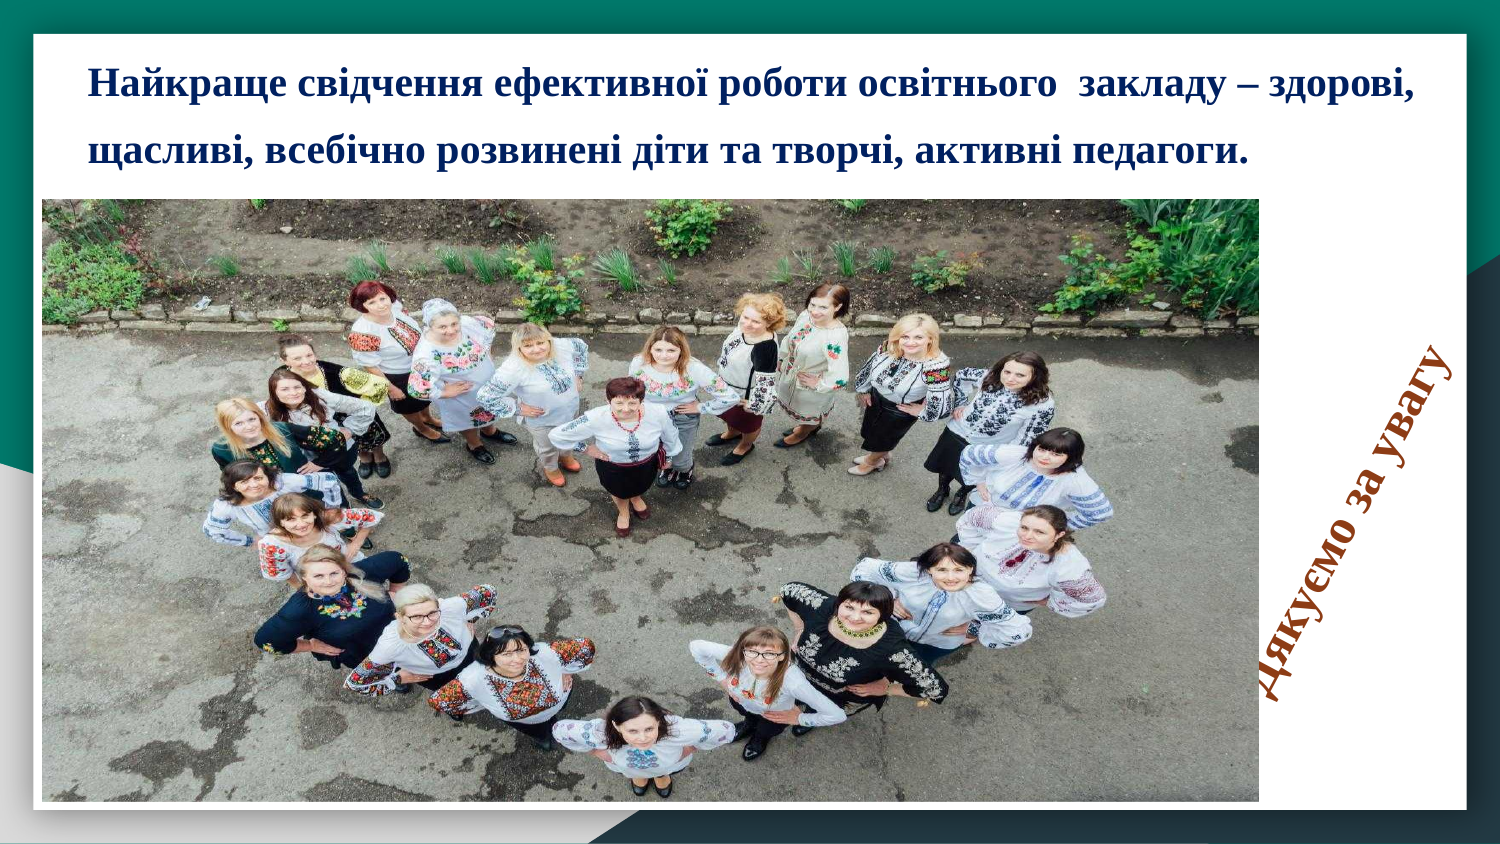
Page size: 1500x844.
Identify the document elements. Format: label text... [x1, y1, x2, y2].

text_box Найкраще свідчення ефективної роботи освітнього закладу – здорові, щасливі, всебічно розвинені діти та творчі, активні педагоги. [72, 47, 1442, 183]
text_box Дякуємо за увагу [1265, 291, 1486, 741]
picture [42, 199, 1260, 802]
